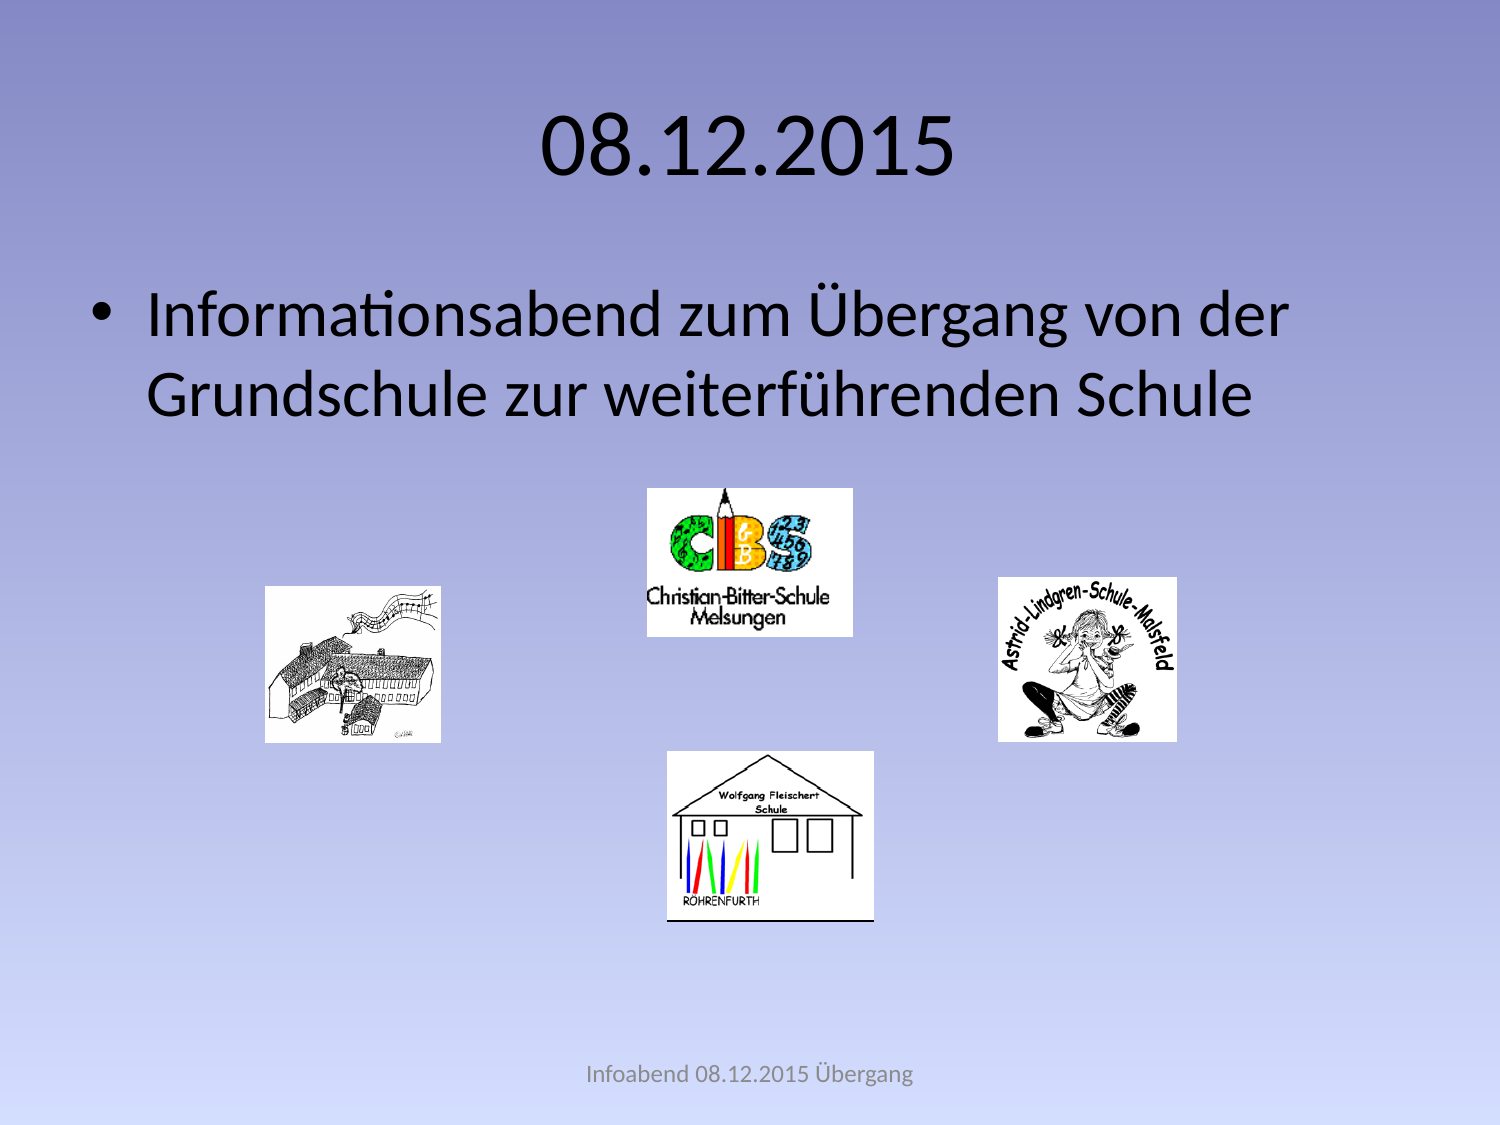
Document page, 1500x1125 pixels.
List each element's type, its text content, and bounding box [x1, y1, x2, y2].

title 08.12.2015 [75, 45, 1425, 233]
picture [265, 586, 441, 743]
picture [647, 487, 853, 637]
picture [998, 577, 1178, 742]
list Informationsabend zum Übergang von der Grundschule zur weiterführenden Schule [75, 262, 1425, 1005]
picture [667, 751, 874, 922]
footer Infoabend 08.12.2015 Übergang [512, 1042, 988, 1103]
